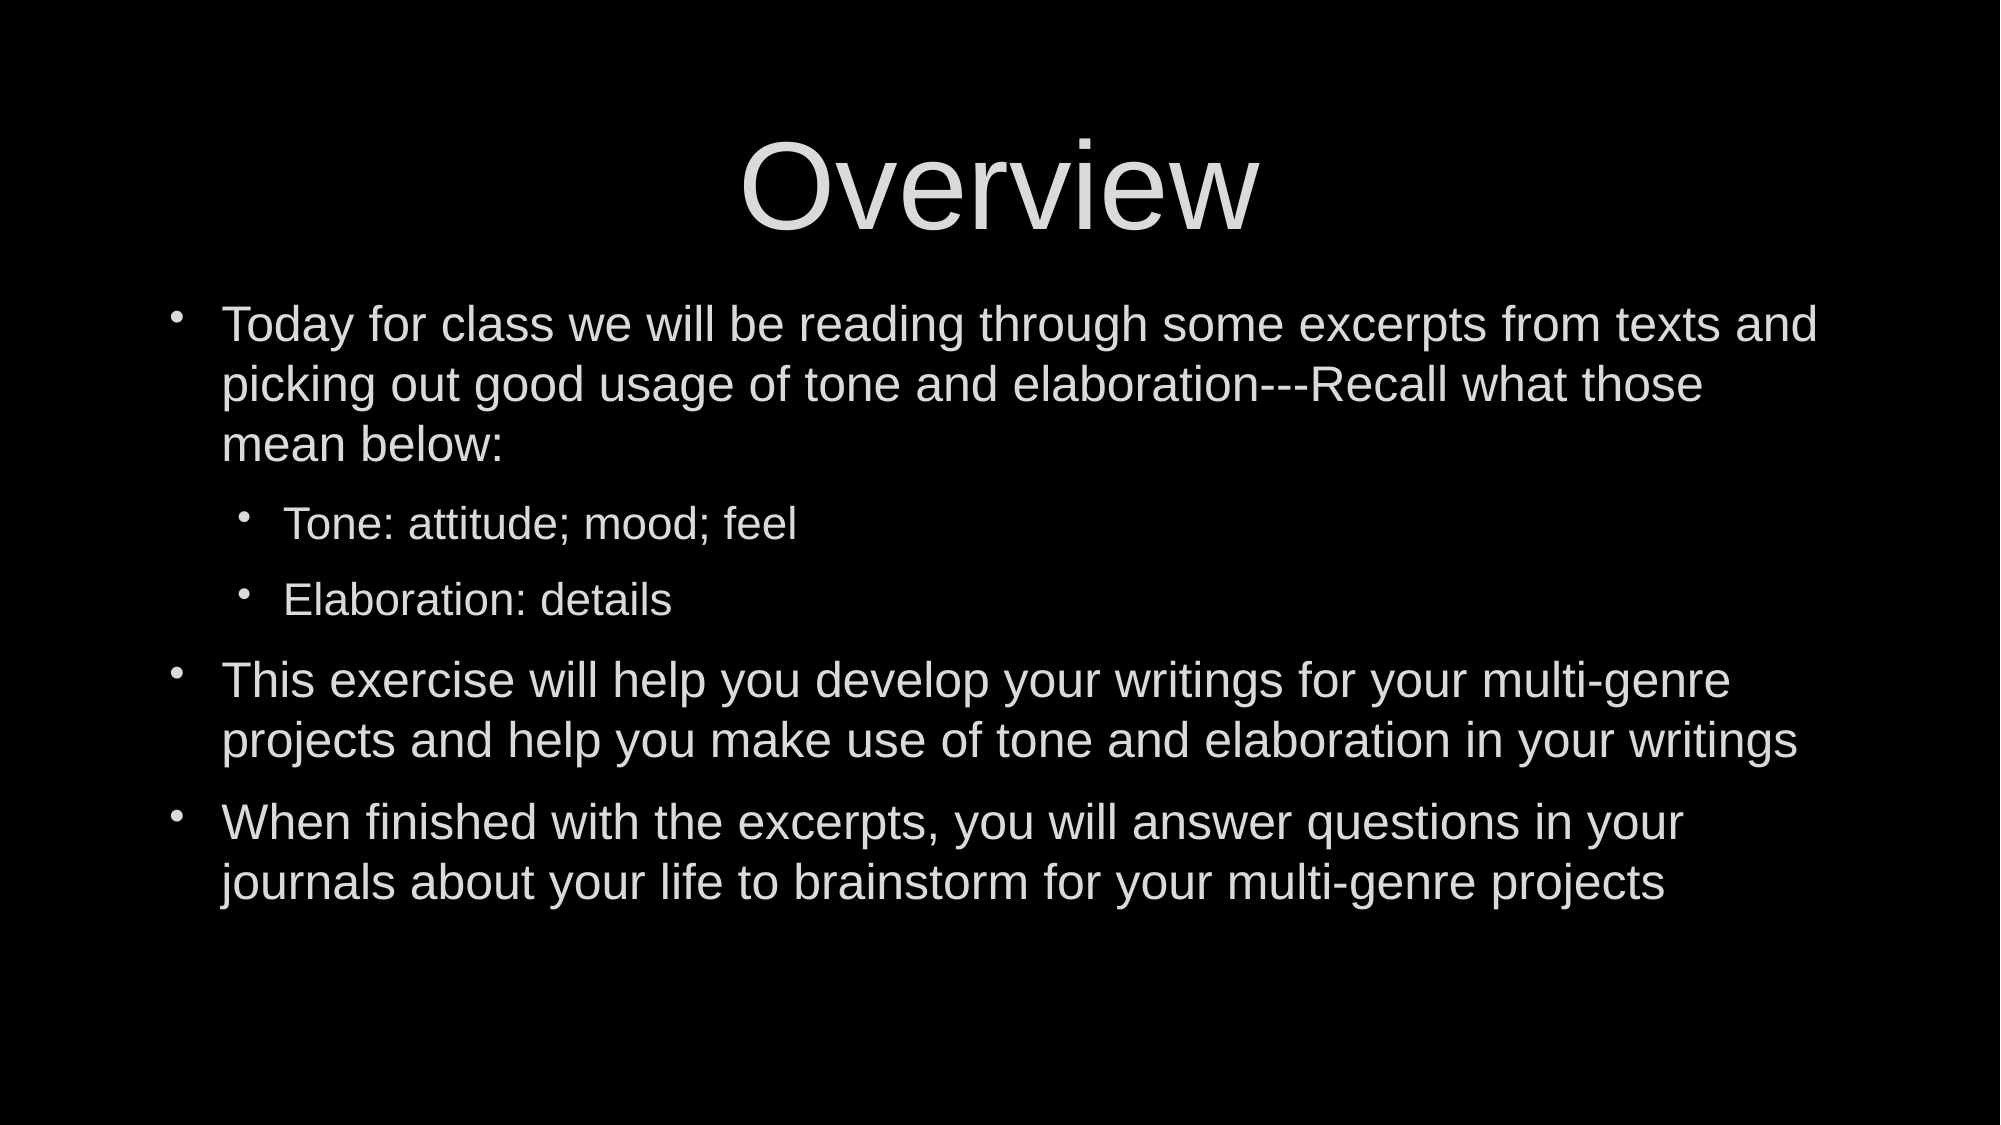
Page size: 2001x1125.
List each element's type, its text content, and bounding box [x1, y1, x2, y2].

title Overview [149, 99, 1849, 260]
list Today for class we will be reading through some excerpts from texts and picking out good usage of tone and elaboration---Recall what those mean below: Tone: attitude; mood; feel Elaboration: details This exercise will help you develop your writings for your multi-genre projects and help you make use of tone and elaboration in your writings When finished with the excerpts, you will answer questions in your journals about your life to brainstorm for your multi-genre projects [149, 284, 1849, 1061]
